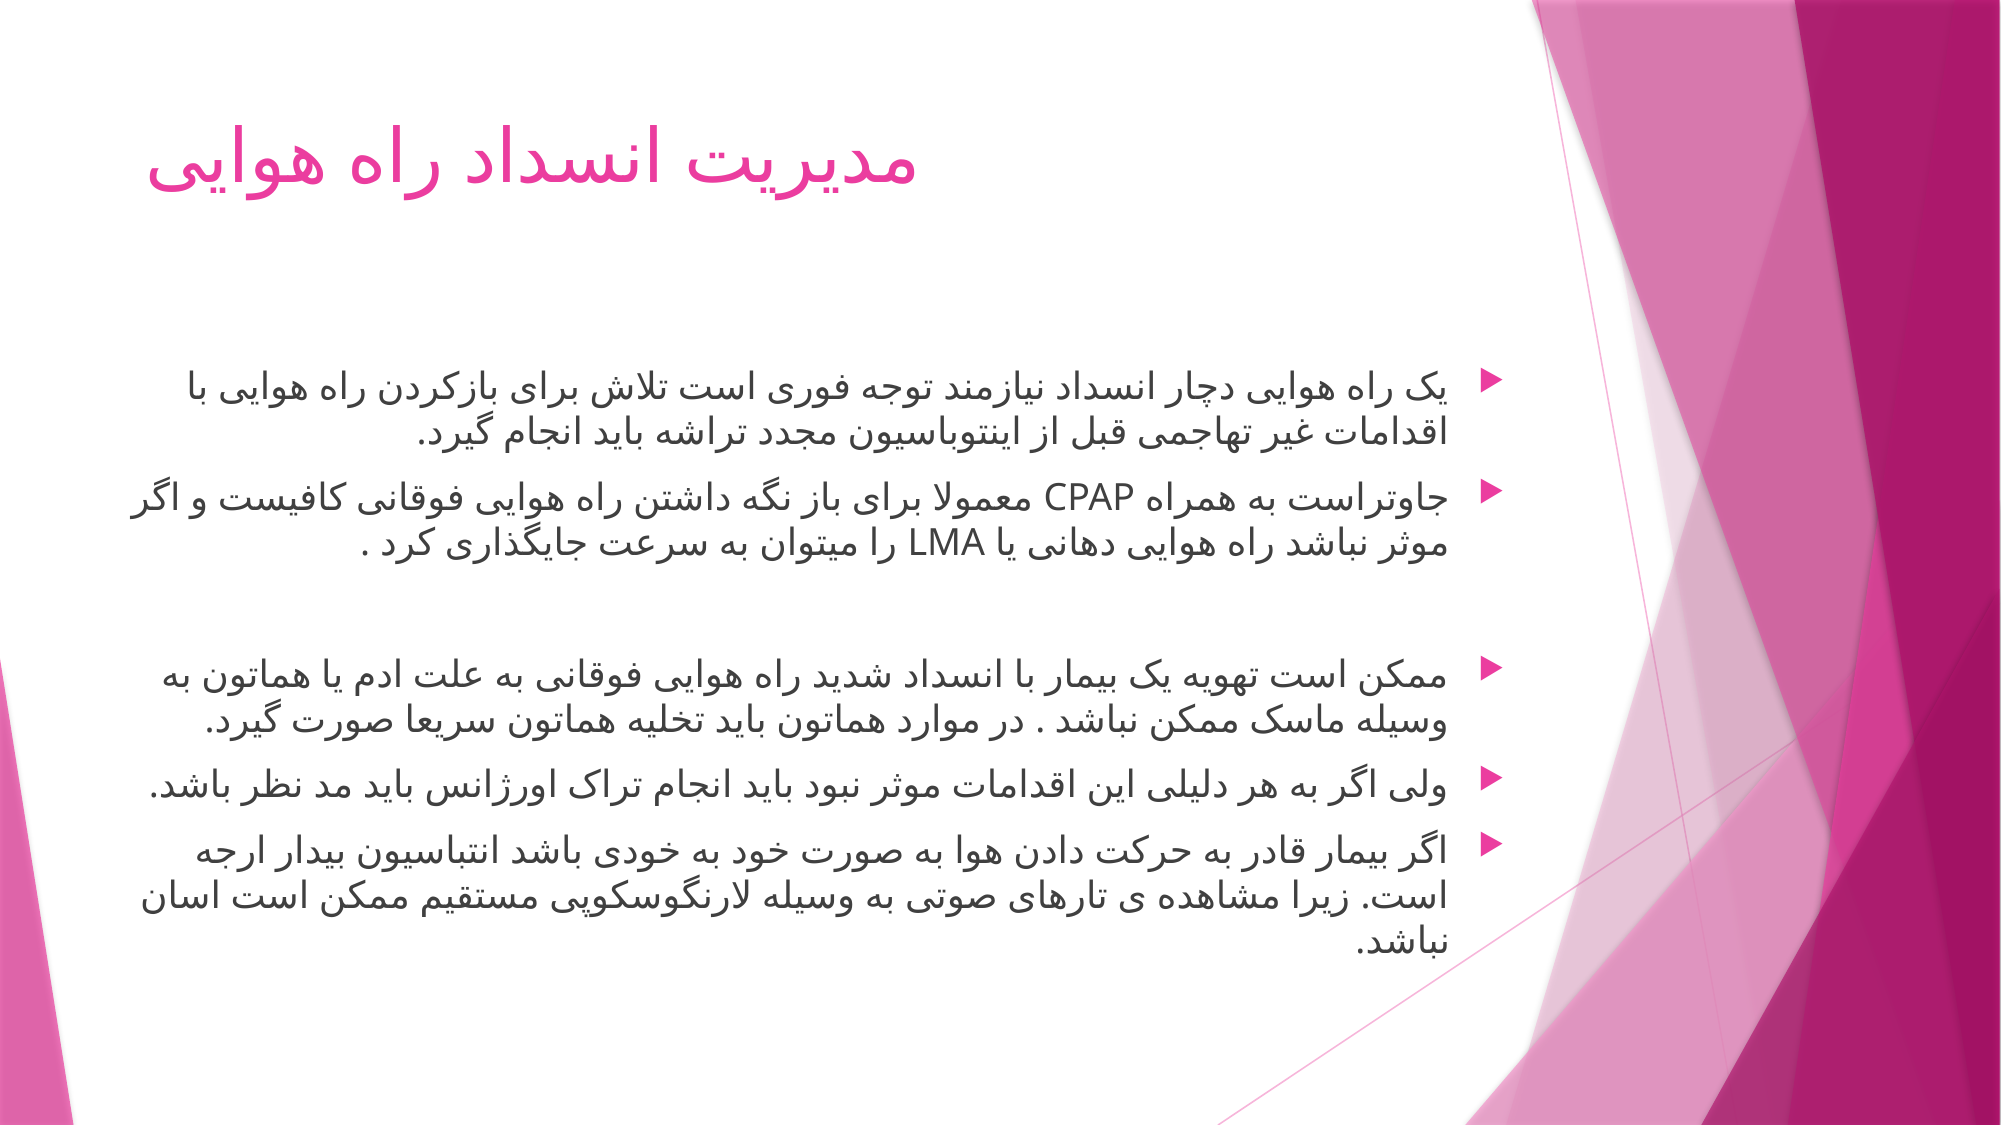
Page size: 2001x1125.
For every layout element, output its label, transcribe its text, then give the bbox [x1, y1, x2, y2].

title مدیریت انسداد راه هوایی [111, 99, 1522, 317]
list یک راه هوایی دچار انسداد نیازمند توجه فوری است تلاش برای بازکردن راه هوایی با اقدامات غیر تهاجمی قبل از اینتوباسیون مجدد تراشه باید انجام گیرد. جاوتراست به همراه CPAP معمولا برای باز نگه داشتن راه هوایی فوقانی کافیست و اگر موثر نباشد راه هوایی دهانی یا LMA را میتوان به سرعت جایگذاری کرد . ممکن است تهویه یک بیمار با انسداد شدید راه هوایی فوقانی به علت ادم یا هماتون به وسیله ماسک ممکن نباشد . در موارد هماتون باید تخلیه هماتون سریعا صورت گیرد. ولی اگر به هر دلیلی این اقدامات موثر نبود باید انجام تراک اورژانس باید مد نظر باشد. اگر بیمار قادر به حرکت دادن هوا به صورت خود به خودی باشد انتباسیون بیدار ارجه است. زیرا مشاهده ی تارهای صوتی به وسیله لارنگوسکوپی مستقیم ممکن است اسان نباشد. [111, 354, 1522, 992]
